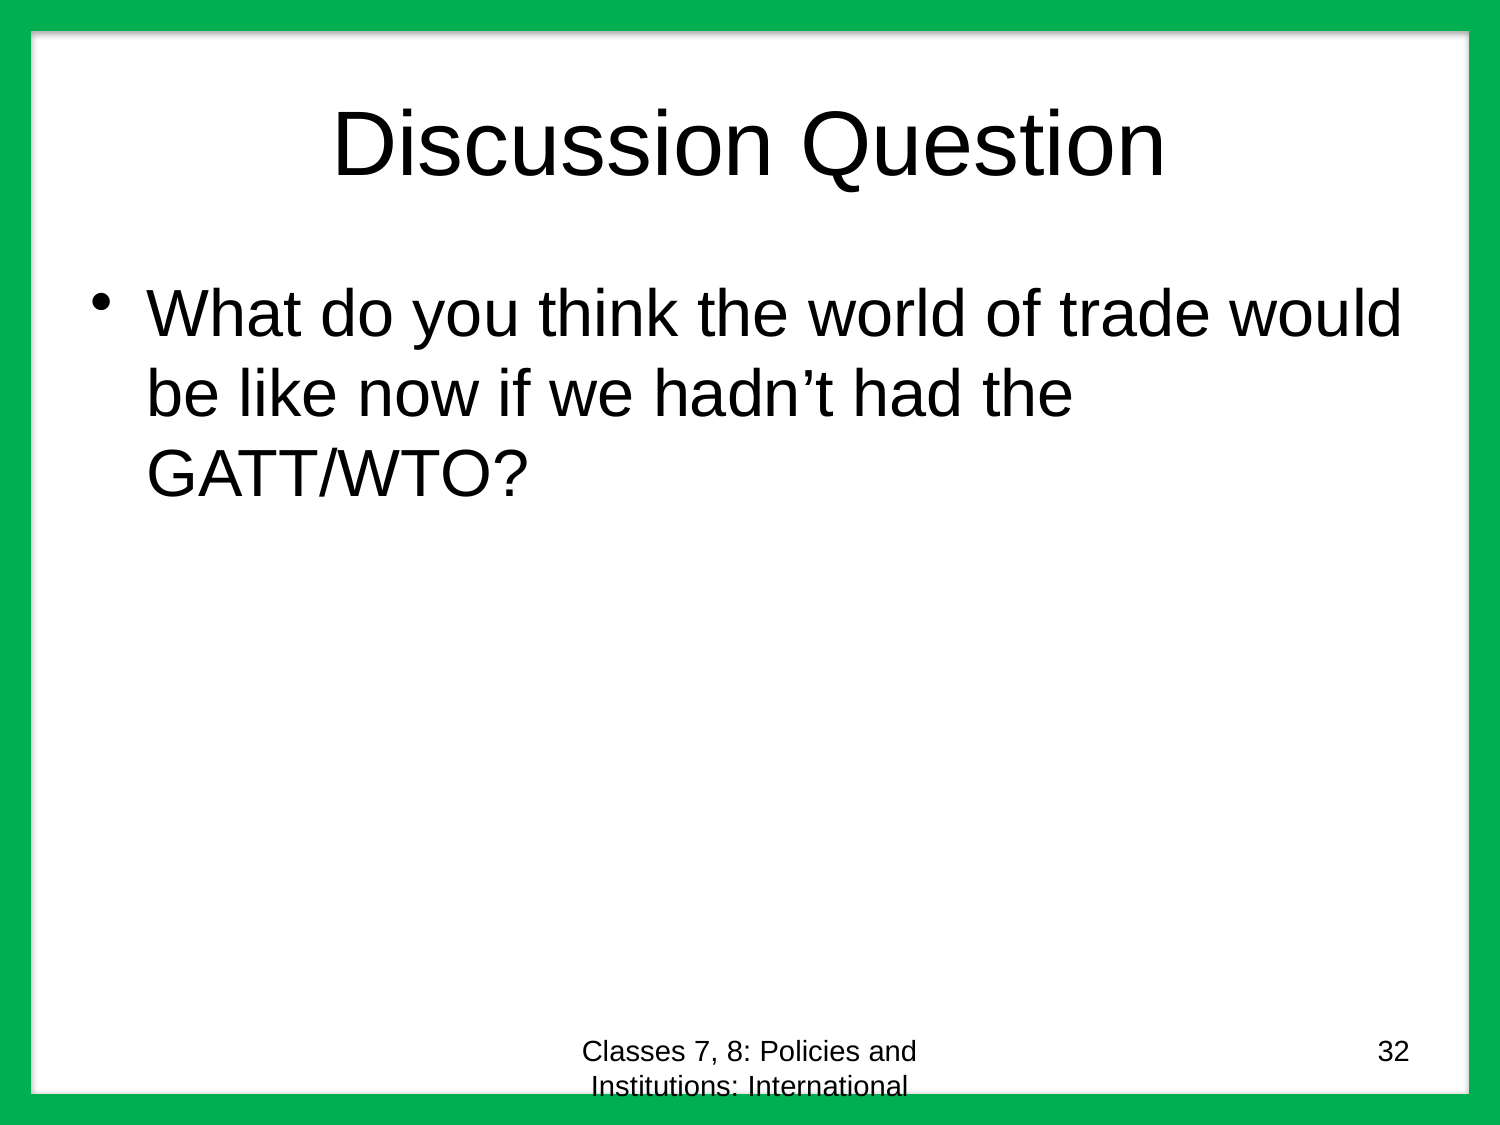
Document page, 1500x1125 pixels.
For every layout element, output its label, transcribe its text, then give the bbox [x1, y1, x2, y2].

text_box [0, 0, 1500, 1125]
slide_number 32 [1074, 1024, 1426, 1103]
footer Classes 7, 8: Policies and Institutions: International [512, 1024, 988, 1103]
